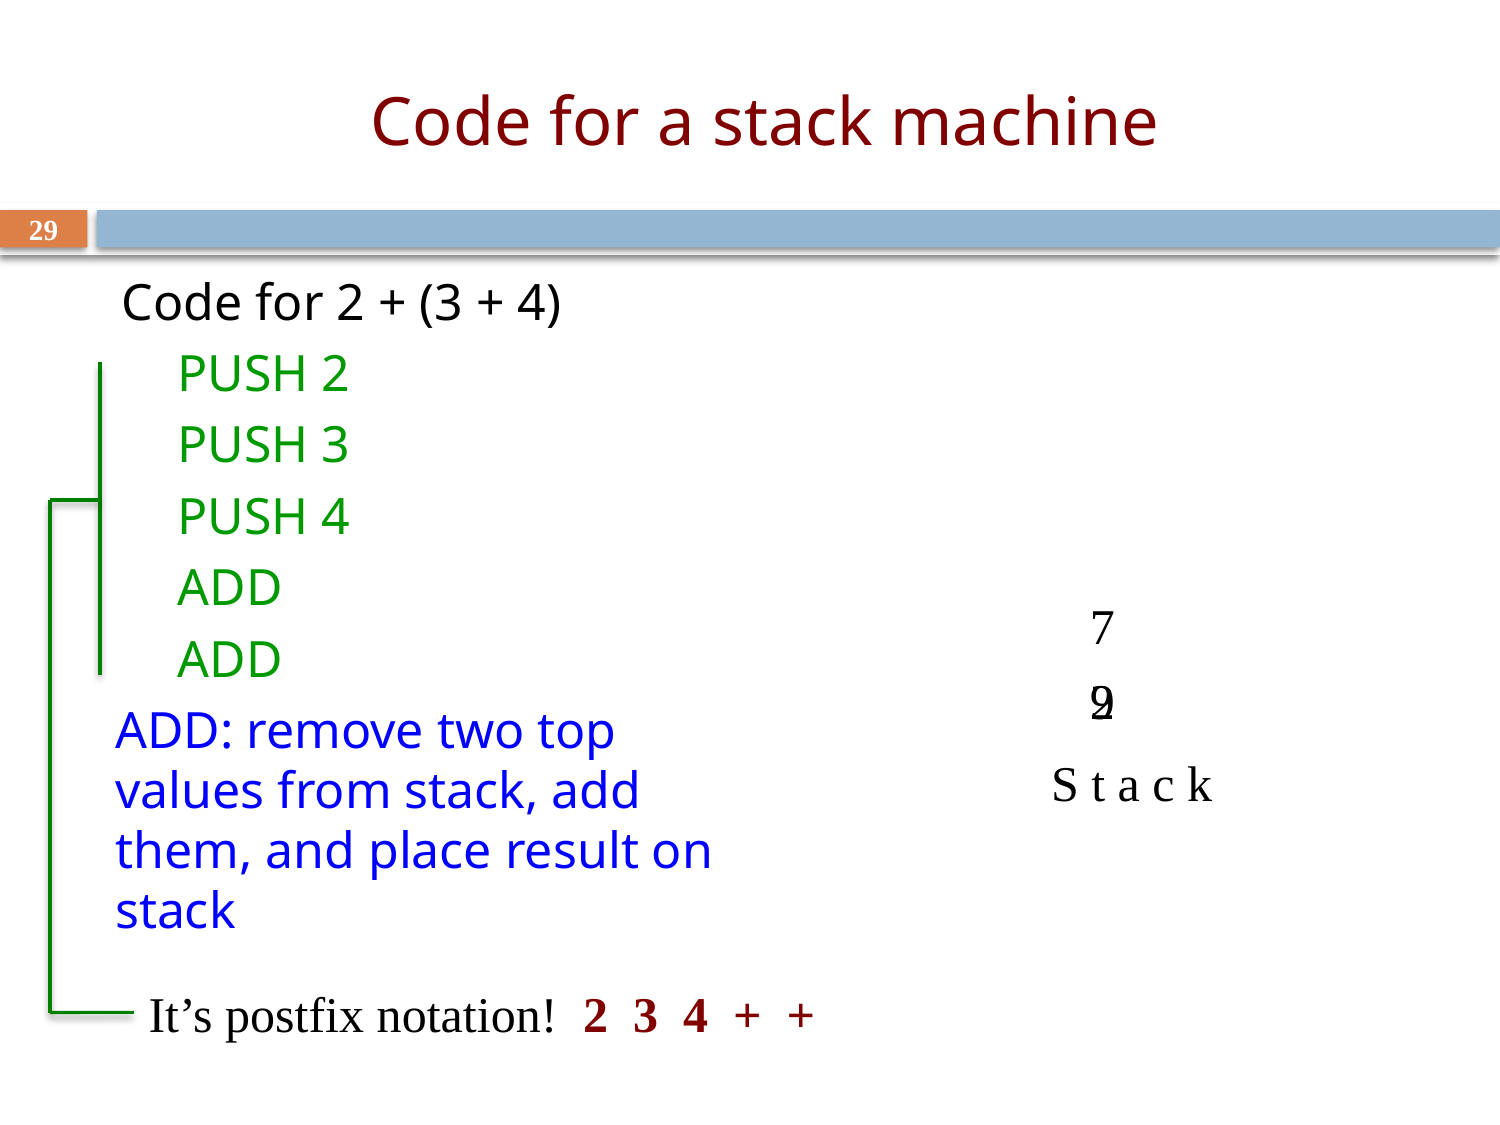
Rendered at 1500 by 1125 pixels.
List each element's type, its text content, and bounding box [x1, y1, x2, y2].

text_box S t a c k [1036, 743, 1228, 819]
text_box 9 [1075, 662, 1131, 738]
text_box 7 [1075, 587, 1131, 662]
list Code for 2 + (3 + 4) PUSH 2 PUSH 3 PUSH 4 ADD ADD ADD: remove two top values from stack, add them, and place result on stack [100, 262, 750, 361]
slide_number 29 [0, 208, 88, 249]
title Code for a stack machine [100, 37, 1438, 200]
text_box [49, 362, 840, 1051]
